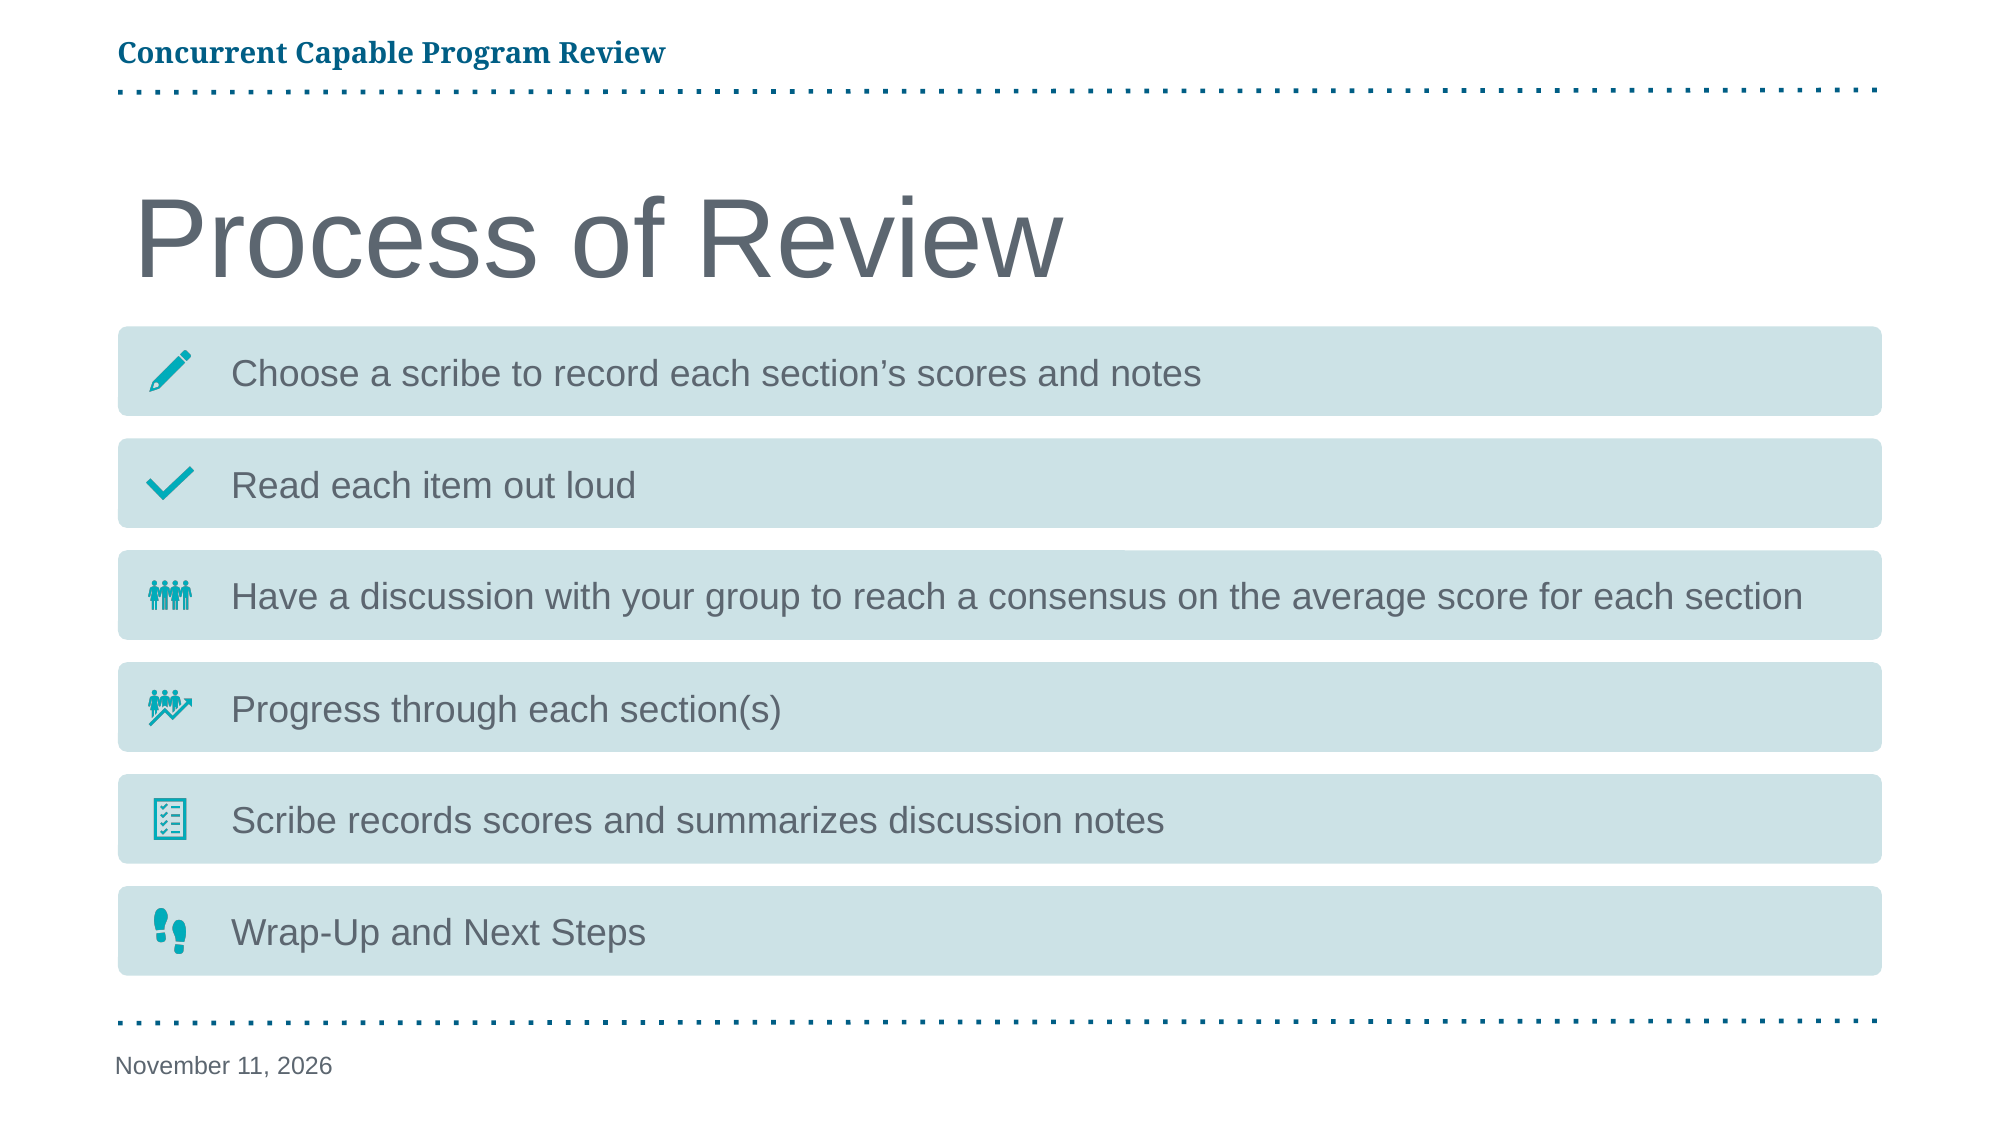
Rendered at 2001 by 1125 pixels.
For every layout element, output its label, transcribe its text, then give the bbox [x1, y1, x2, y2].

title Process of Review [118, 138, 1882, 326]
list Concurrent Capable Program Review [102, 30, 1615, 81]
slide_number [99, 1034, 567, 1094]
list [117, 326, 1883, 977]
